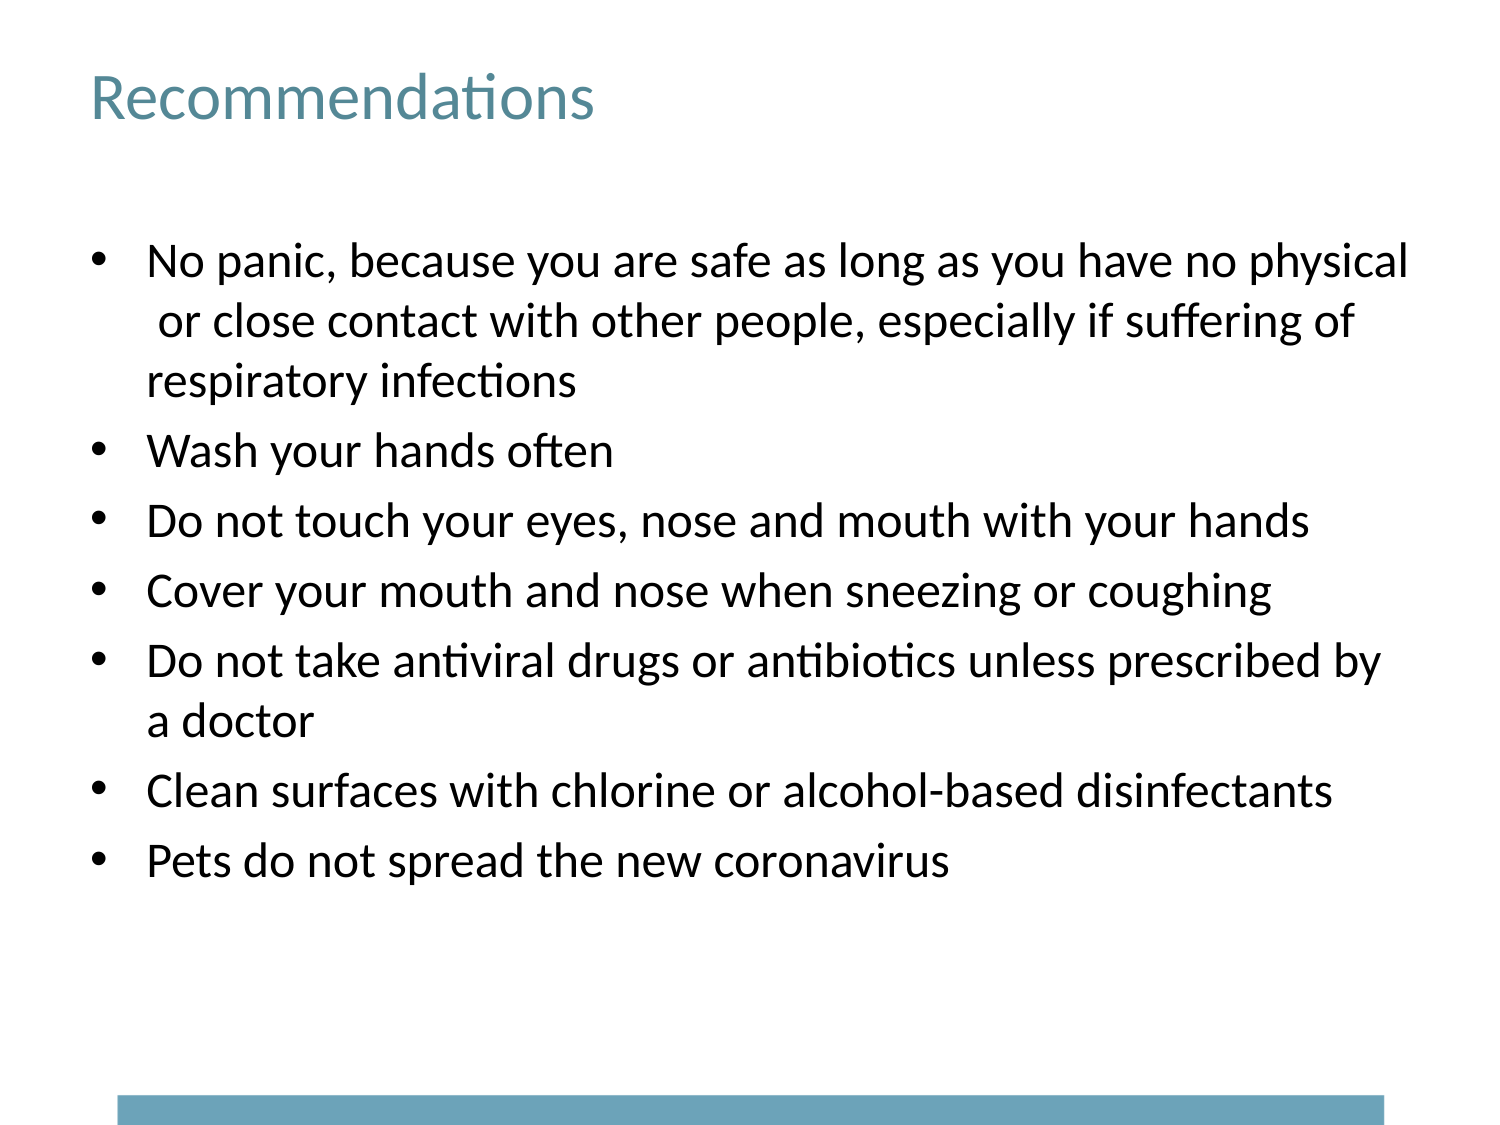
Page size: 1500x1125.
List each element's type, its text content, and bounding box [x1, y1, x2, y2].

list No panic, because you are safe as long as you have no physical or close contact with other people, especially if suffering of respiratory infections Wash your hands often Do not touch your eyes, nose and mouth with your hands Cover your mouth and nose when sneezing or coughing Do not take antiviral drugs or antibiotics unless prescribed by a doctor Clean surfaces with chlorine or alcohol-based disinfectants Pets do not spread the new coronavirus [75, 220, 1425, 1005]
title Recommendations [75, 45, 1425, 220]
picture [0, 0, 1500, 1125]
